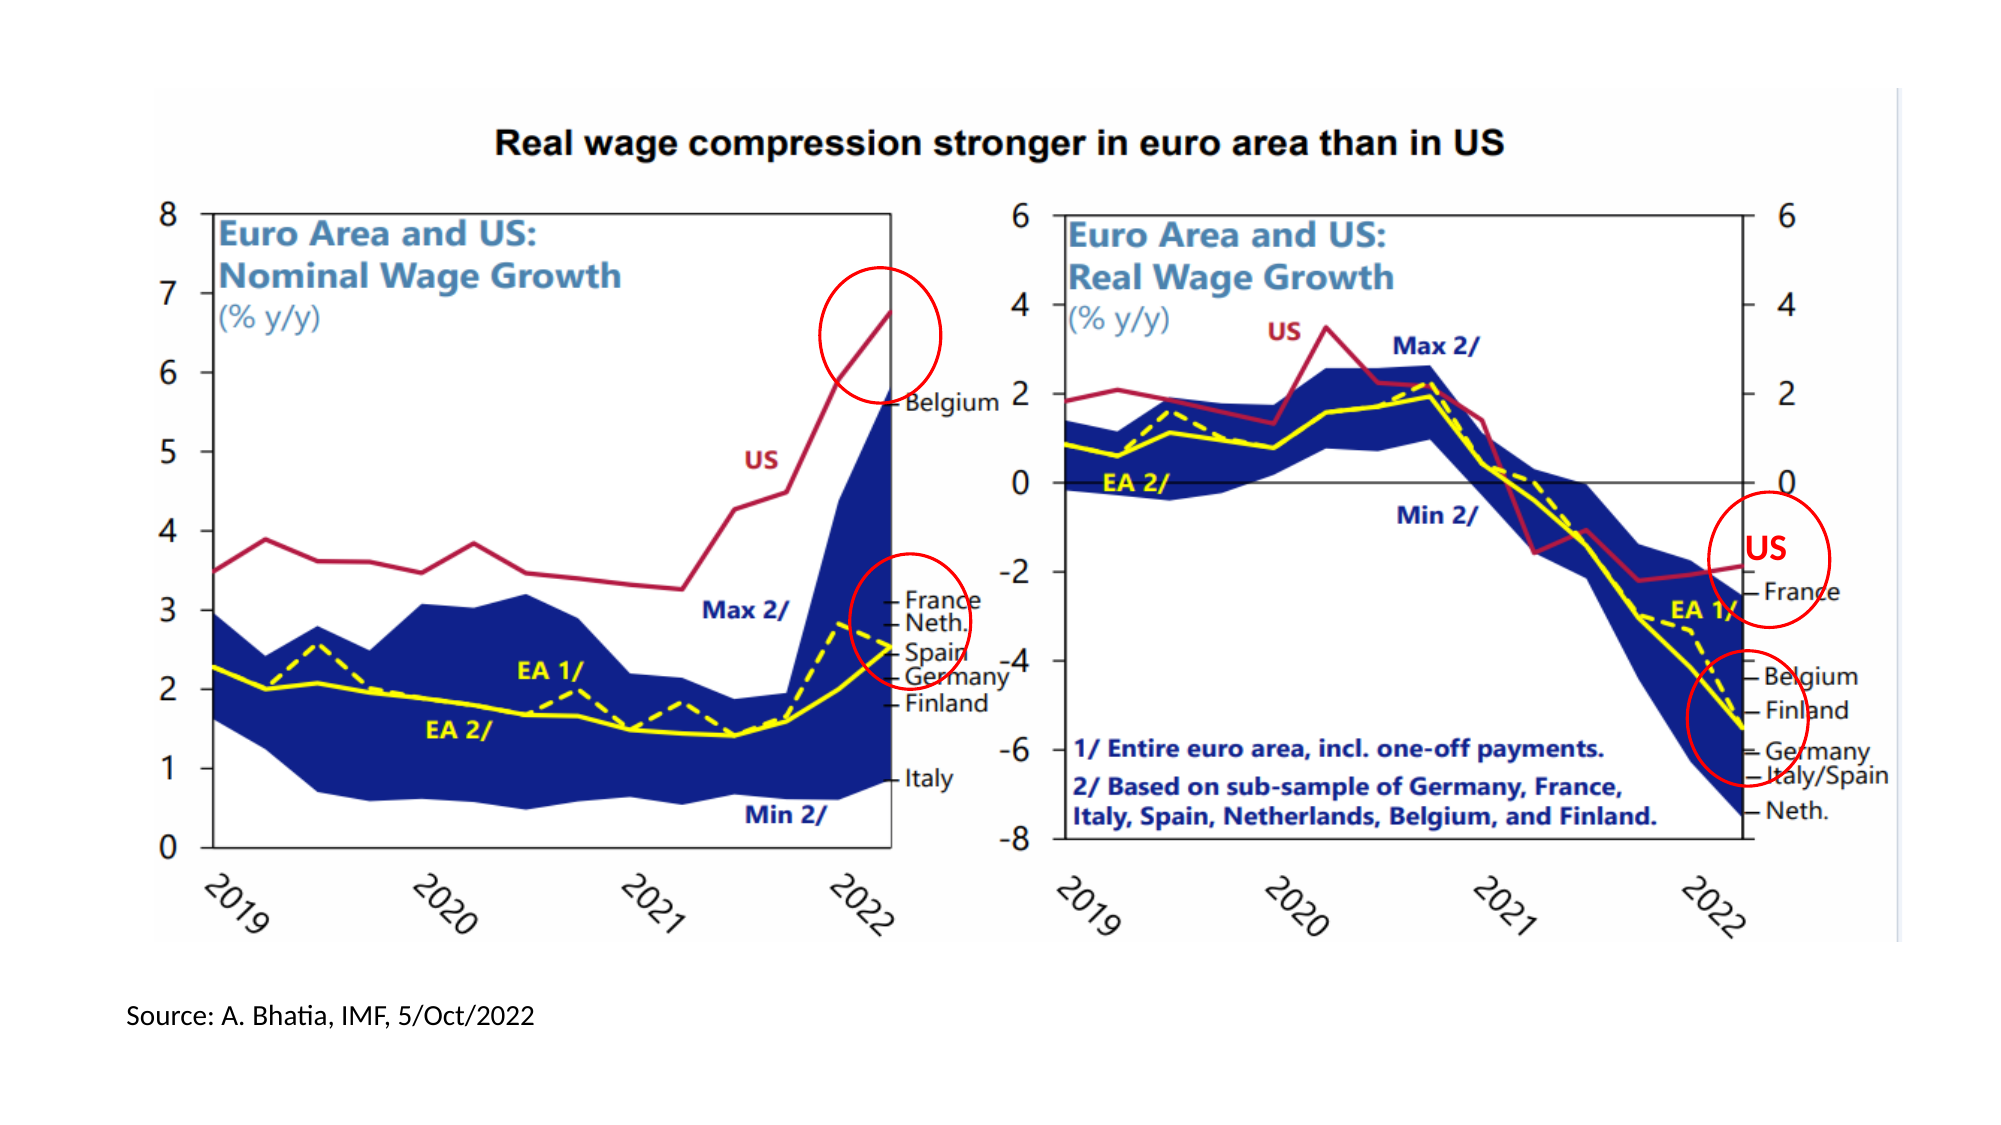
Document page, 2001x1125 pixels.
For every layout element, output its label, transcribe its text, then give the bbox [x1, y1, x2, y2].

text_box Source: A. Bhatia, IMF, 5/Oct/2022 [111, 988, 551, 1039]
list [154, 88, 1903, 943]
